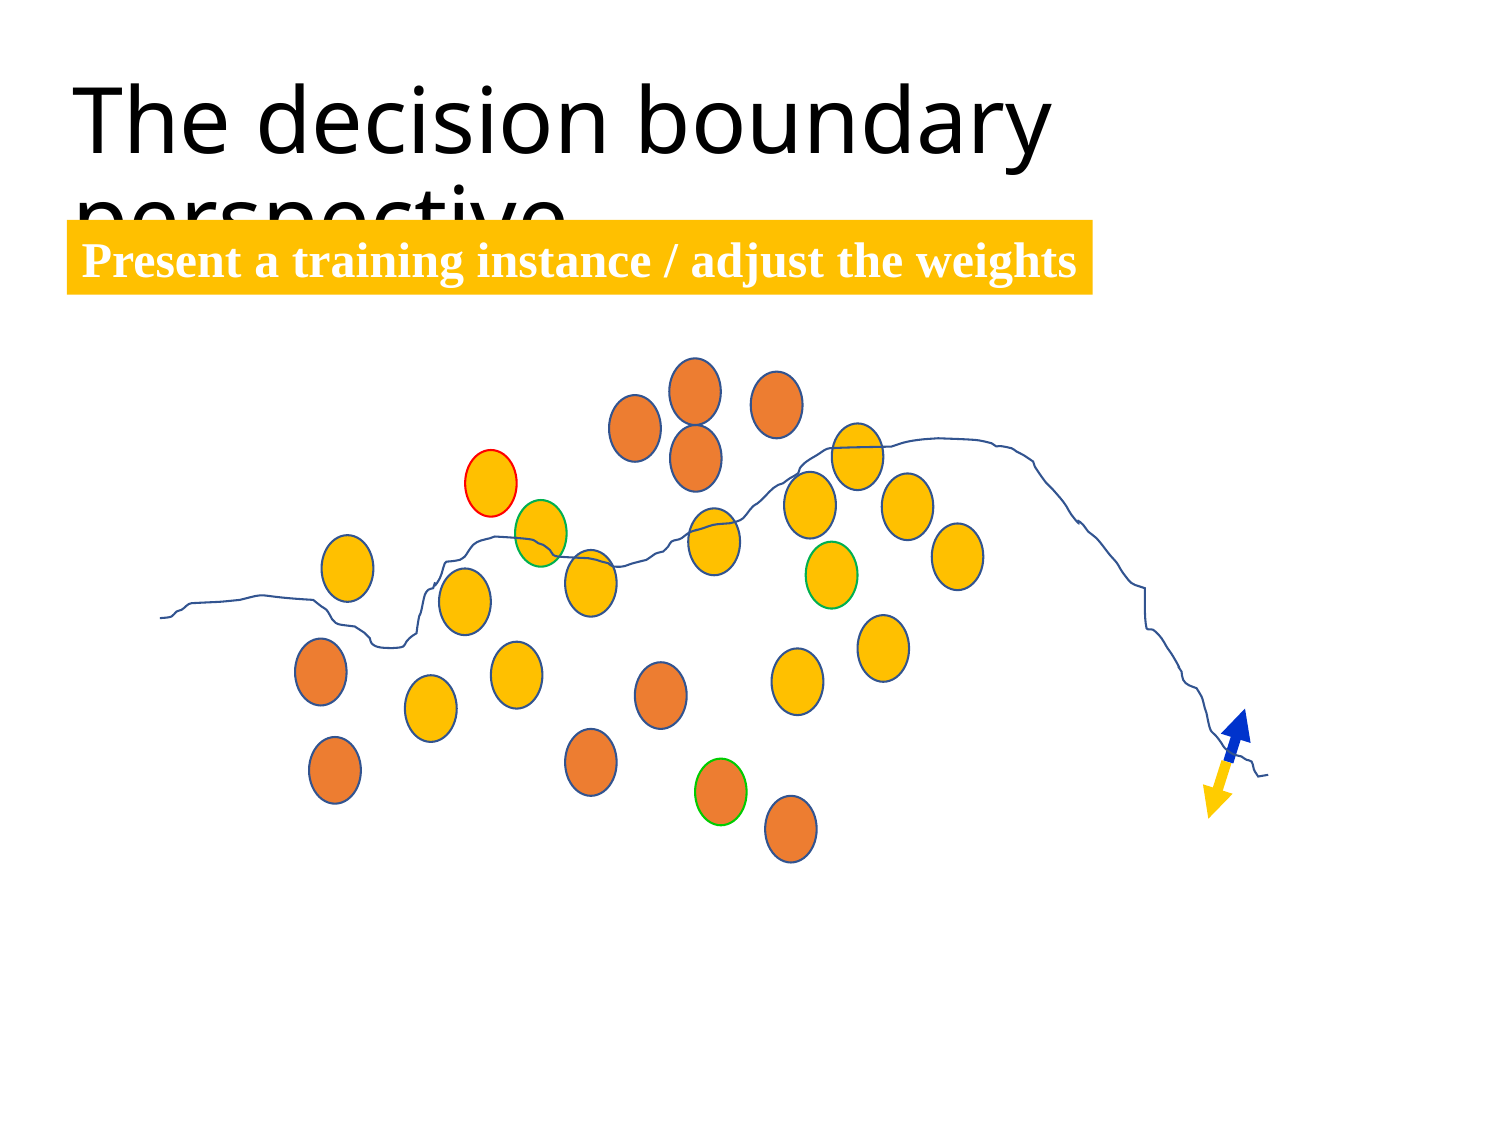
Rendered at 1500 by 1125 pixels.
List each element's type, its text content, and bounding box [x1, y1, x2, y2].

text_box Present a training instance / adjust the weights [66, 219, 1093, 295]
text_box [608, 394, 662, 463]
text_box [778, 706, 812, 717]
text_box [749, 370, 804, 440]
text_box [320, 534, 375, 603]
text_box [688, 507, 736, 531]
text_box [668, 357, 722, 427]
text_box [574, 548, 614, 565]
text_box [1228, 708, 1245, 762]
text_box [403, 674, 458, 743]
text_box [294, 640, 348, 707]
text_box [669, 425, 723, 493]
text_box [464, 448, 518, 518]
text_box [308, 735, 362, 805]
text_box [694, 757, 748, 827]
text_box [831, 422, 883, 447]
text_box [159, 437, 1269, 778]
text_box [489, 665, 544, 710]
text_box [764, 794, 818, 864]
title The decision boundary perspective… [57, 66, 1500, 191]
text_box [633, 686, 688, 730]
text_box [1208, 761, 1227, 819]
text_box [514, 498, 568, 555]
text_box [564, 727, 618, 797]
